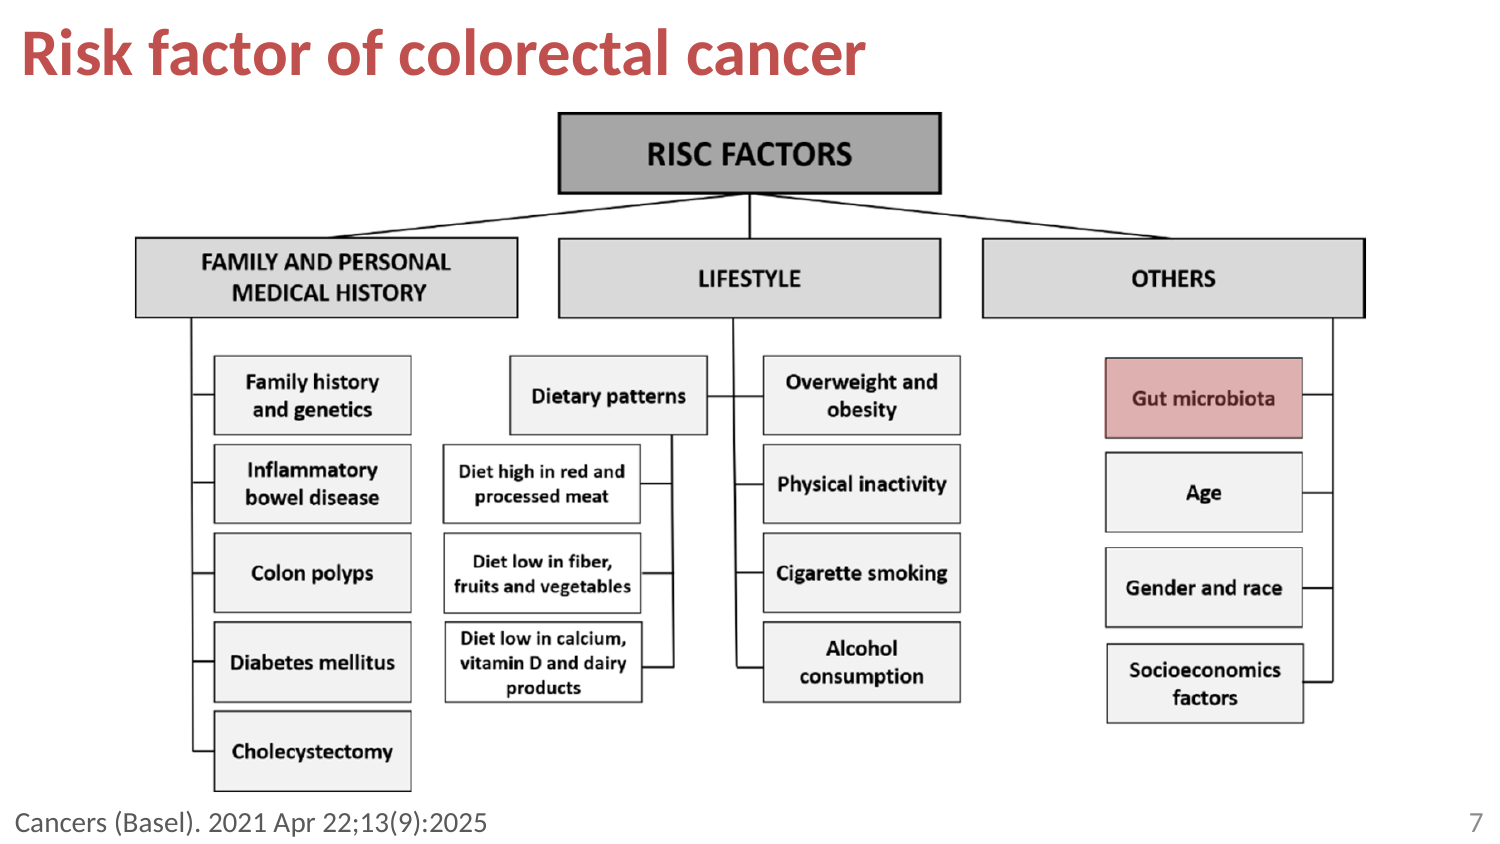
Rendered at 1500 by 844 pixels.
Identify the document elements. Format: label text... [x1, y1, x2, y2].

text_box Cancers (Basel). 2021 Apr 22;13(9):2025 [0, 795, 786, 844]
picture [124, 102, 1376, 798]
slide_number 6 [1148, 798, 1499, 844]
text_box Risk factor of colorectal cancer [6, 1, 884, 97]
